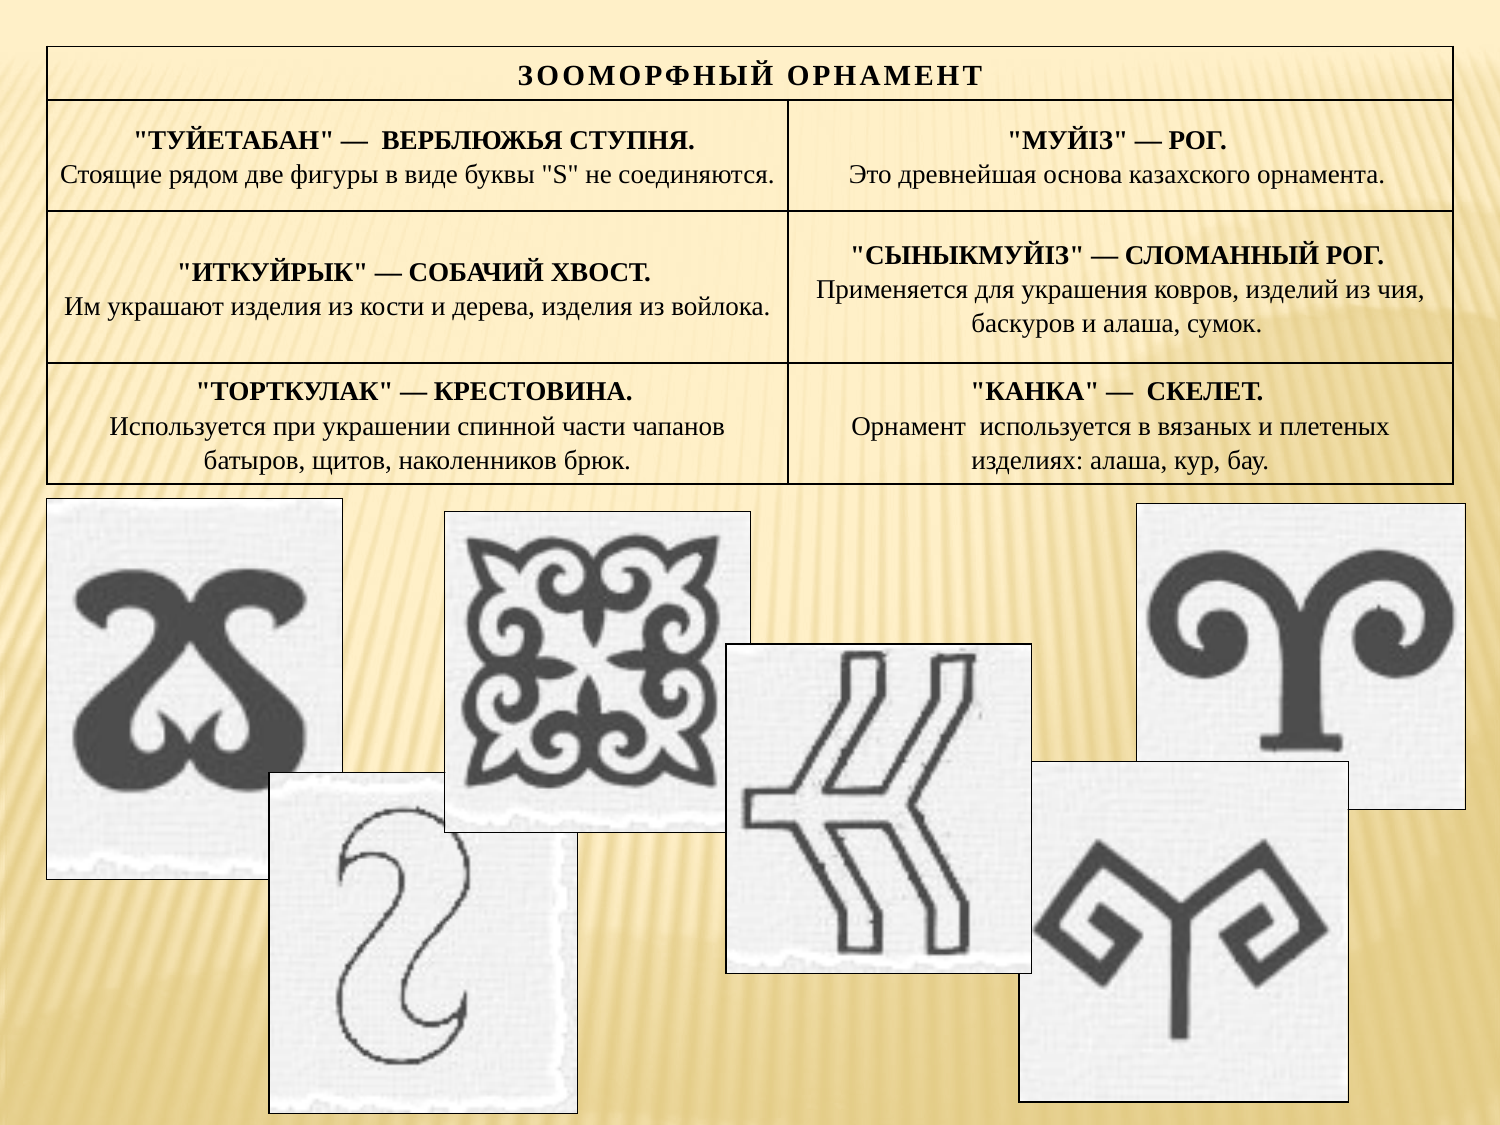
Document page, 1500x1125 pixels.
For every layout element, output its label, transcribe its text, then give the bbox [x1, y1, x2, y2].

table_cell "Канка" — скелет. Орнамент используется в вязаных и плетеных изделиях: алаша, кур, бау. [789, 364, 1452, 483]
table_cell "Торткулак" — крестовина. Используется при украшении спинной части чапанов батыров, щитов, наколенников брюк. [48, 364, 787, 483]
table_cell "Иткуйрык" — собачий хвост. Им украшают изделия из кости и дерева, изделия из войлока. [48, 212, 787, 362]
picture [46, 498, 578, 1114]
table_header Зооморфный орнамент [48, 47, 1452, 99]
table_cell "Муйiз" — рог. Это древнейшая основа казахского орнамента. [789, 101, 1452, 210]
picture [445, 503, 1466, 1102]
table_cell "Сыныкмуйiз" — сломанный рог. Применяется для украшения ковров, изделий из чия, баскуров и алаша, сумок. [789, 212, 1452, 362]
table_cell "Туйетабан" — верблюжья ступня. Стоящие рядом две фигуры в виде буквы "S" не соединяются. [48, 101, 787, 210]
